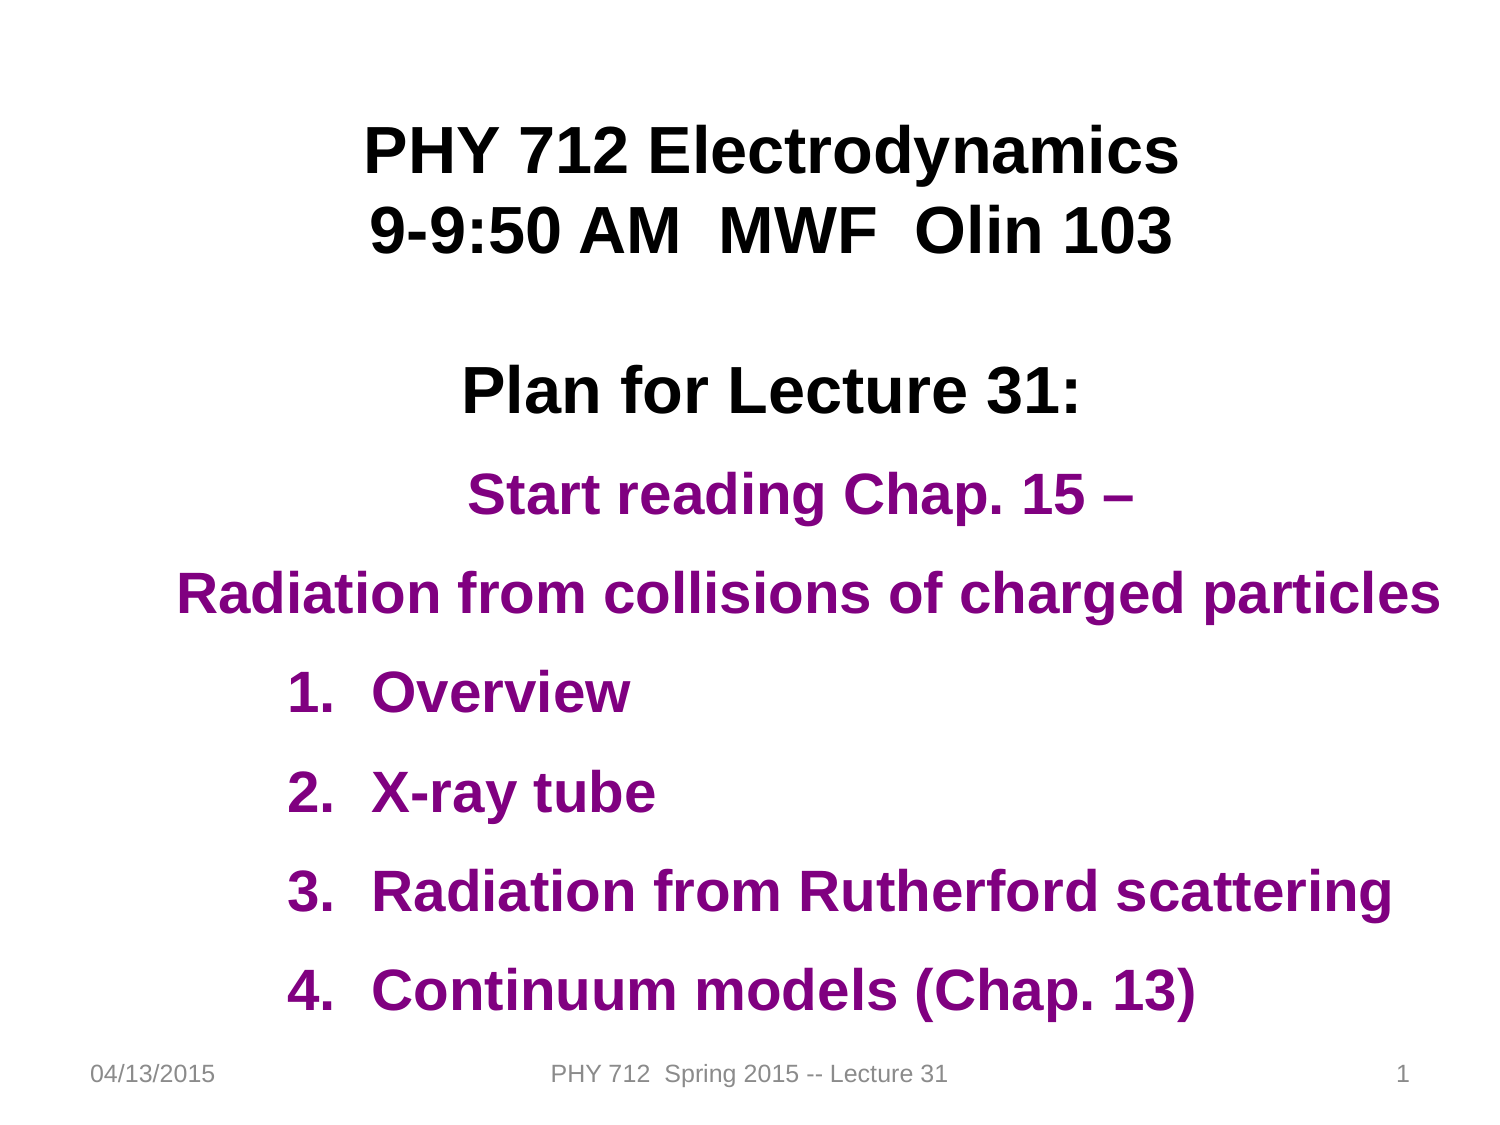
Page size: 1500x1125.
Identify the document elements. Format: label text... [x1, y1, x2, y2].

footer PHY 712 Spring 2015 -- Lecture 31 [512, 1042, 988, 1103]
slide_number 1 [1074, 1042, 1425, 1103]
text_box PHY 712 Electrodynamics 9-9:50 AM MWF Olin 103 Plan for Lecture 31: Start reading Chap. 15 – Radiation from collisions of charged particles Overview X-ray tube Radiation from Rutherford scattering Continuum models (Chap. 13) [47, 99, 1498, 1030]
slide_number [75, 1042, 425, 1103]
